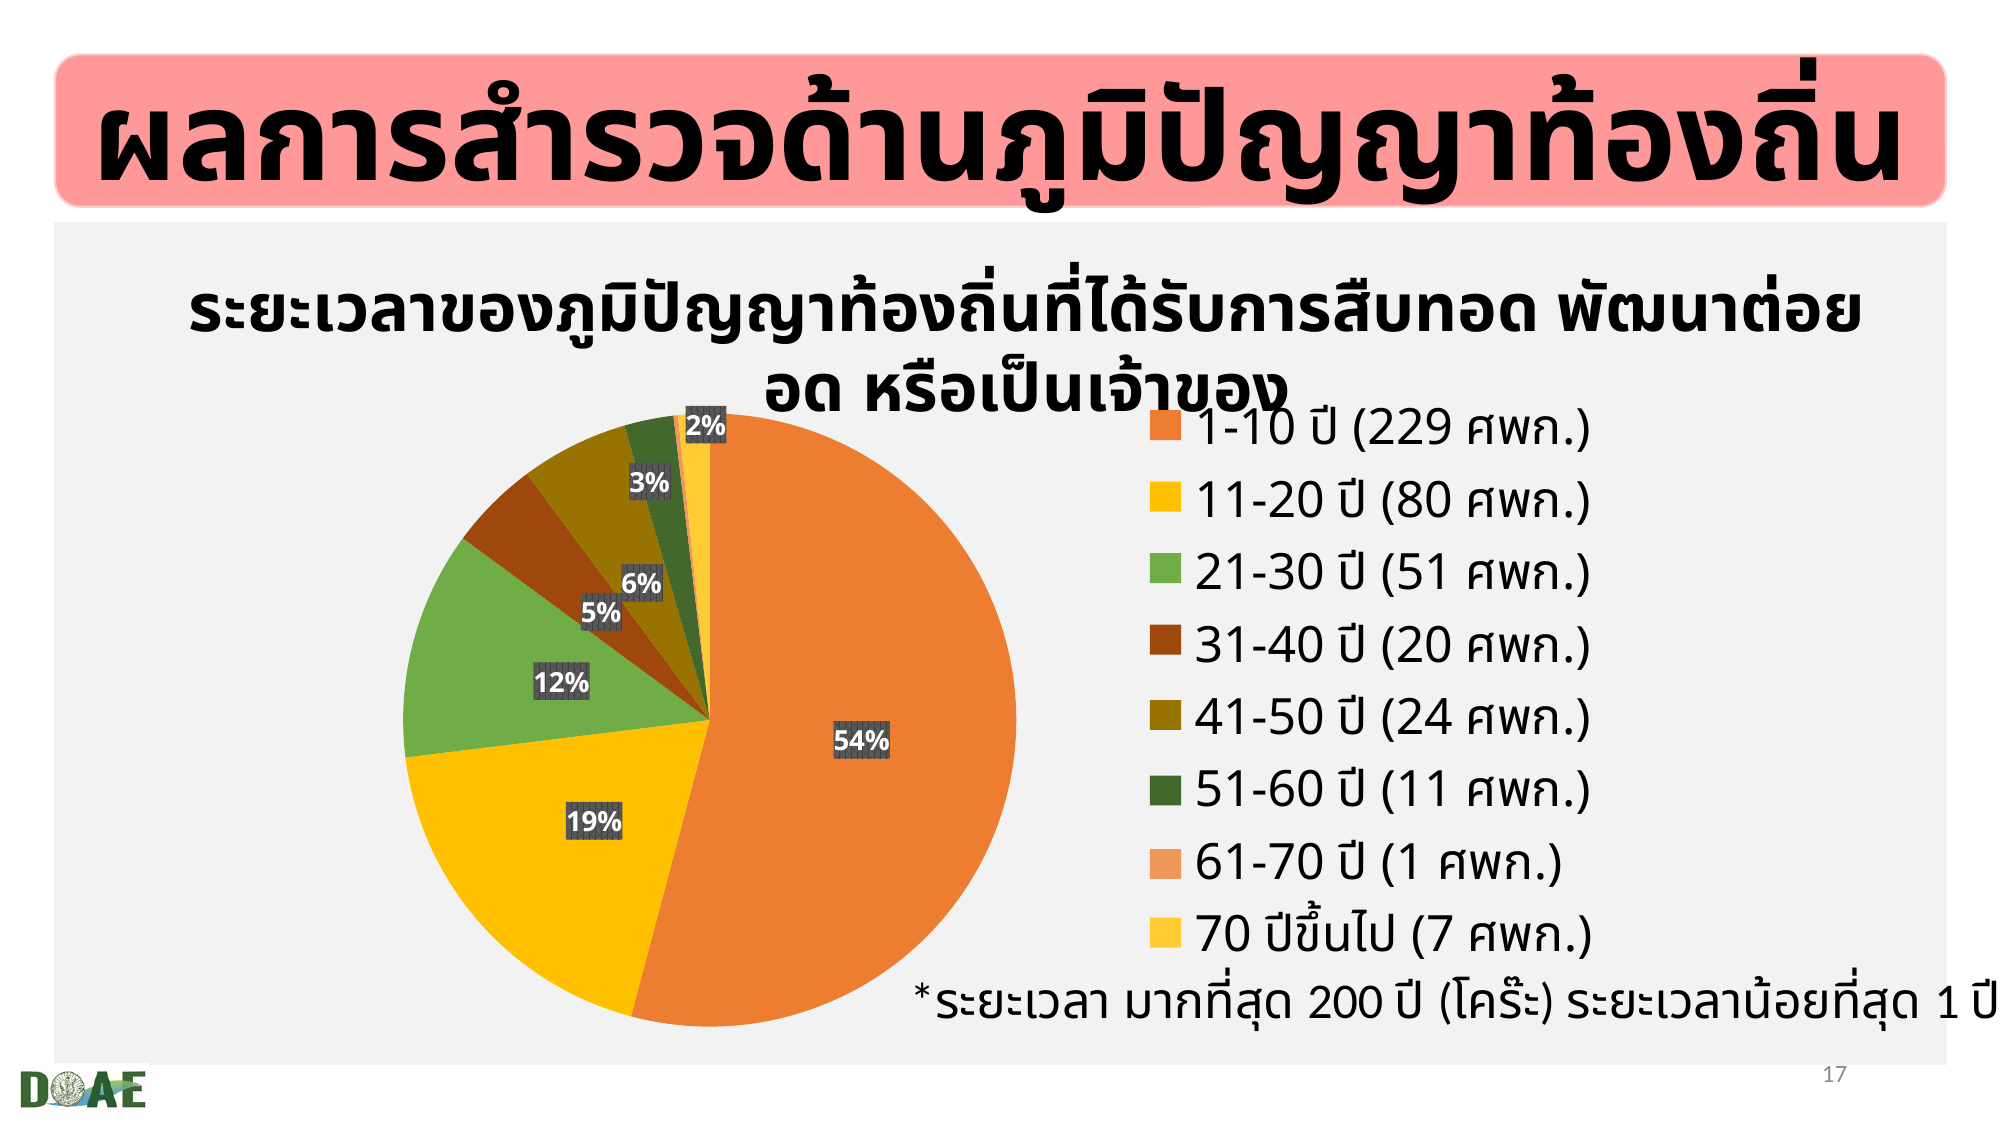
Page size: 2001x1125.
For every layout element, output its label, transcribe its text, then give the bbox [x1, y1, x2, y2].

text_box [1150, 848, 1182, 880]
text_box [1150, 624, 1182, 656]
table_cell 41-50 ปี (24 ศพก.) [1150, 680, 1776, 752]
text_box [1150, 552, 1182, 584]
table_cell 61-70 ปี (1 ศพก.) [1150, 824, 1776, 897]
text_box [1150, 774, 1182, 806]
text_box ผลการสำรวจด้านภูมิปัญญาท้องถิ่น [53, 53, 1947, 208]
chart [269, 353, 1150, 1041]
table_cell 51-60 ปี (11 ศพก.) [1150, 752, 1776, 824]
text_box [1150, 917, 1182, 931]
text_box *ระยะเวลา มากที่สุด 200 ปี (โคร๊ะ) ระยะเวลาน้อยที่สุด 1 ปี [1150, 931, 2000, 1037]
text_box [1150, 699, 1182, 731]
table_cell 11-20 ปี (80 ศพก.) [1150, 463, 1776, 535]
picture [17, 1063, 149, 1114]
text_box [1150, 481, 1182, 510]
table_cell 70 ปีขึ้นไป (7 ศพก.) [1150, 897, 1776, 931]
table_cell 21-30 ปี (51 ศพก.) [1150, 535, 1776, 607]
slide_number 17 [1412, 1042, 1863, 1103]
text_box ระยะเวลาของภูมิปัญญาท้องถิ่นที่ได้รับการสืบทอด พัฒนาต่อยอด หรือเป็นเจ้าของ [150, 257, 1905, 433]
text_box [54, 222, 1947, 1065]
text_box [1150, 409, 1182, 441]
table_header 1-10 ปี (229 ศพก.) [1150, 390, 1776, 463]
table_cell 31-40 ปี (20 ศพก.) [1150, 607, 1776, 680]
